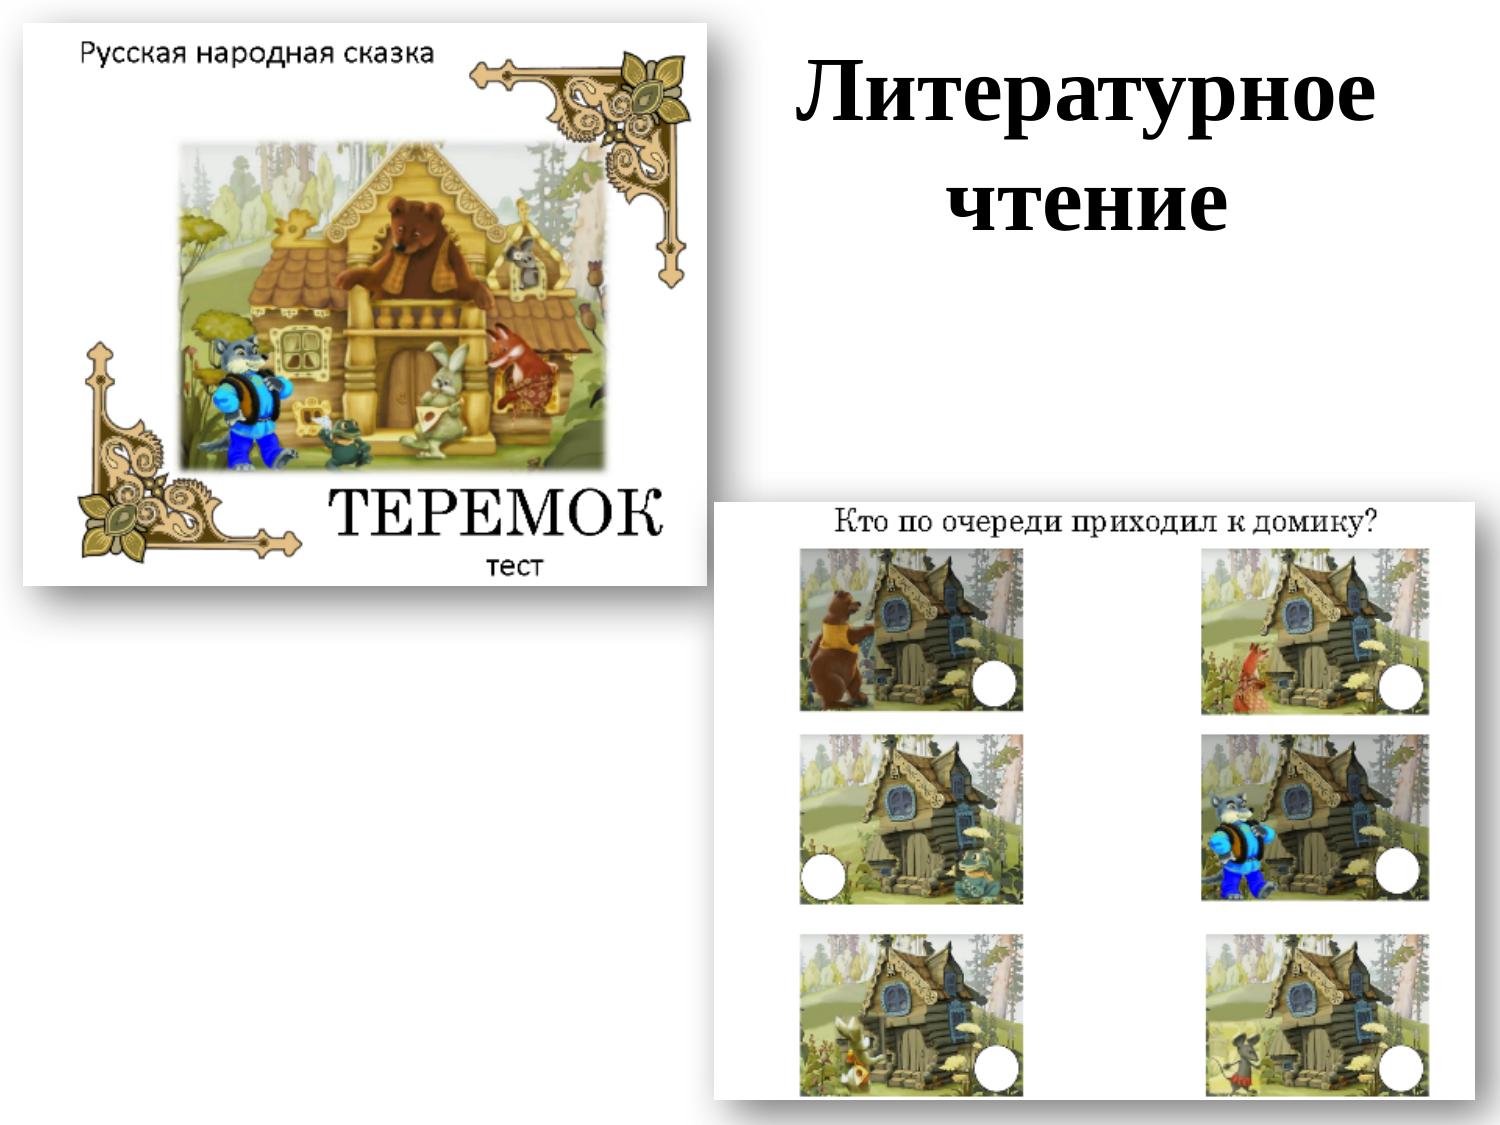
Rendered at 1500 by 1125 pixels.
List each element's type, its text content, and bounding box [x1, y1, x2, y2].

picture [714, 501, 1476, 1101]
title Литературное чтение [752, 45, 1425, 233]
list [23, 23, 707, 587]
